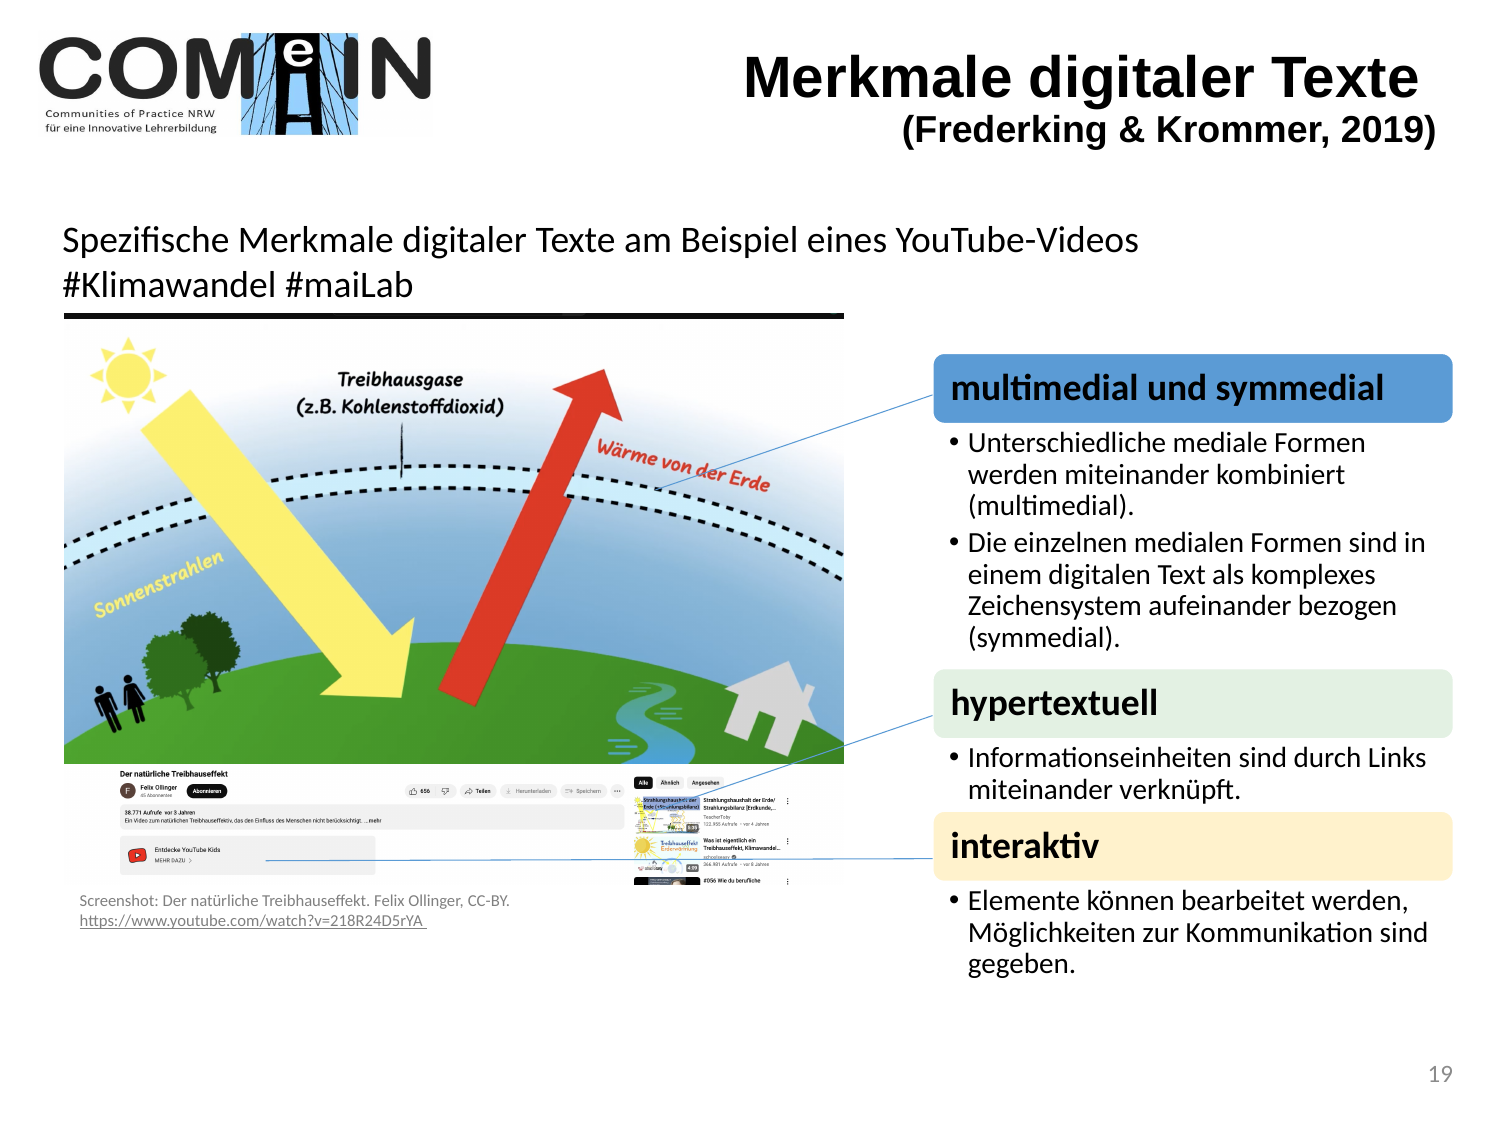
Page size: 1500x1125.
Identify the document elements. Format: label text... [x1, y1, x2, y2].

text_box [655, 715, 933, 811]
title Merkmale digitaler Texte (Frederking & Krommer, 2019) [123, 66, 1452, 133]
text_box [655, 394, 933, 490]
picture [38, 30, 433, 137]
text_box Screenshot: Der natürliche Treibhauseffekt. Felix Ollinger, CC-BY. https://www.youtube.com/watch?v=218R24D5rYA [64, 893, 844, 938]
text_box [932, 335, 1454, 1003]
slide_number 19 [1130, 1042, 1469, 1103]
picture [64, 313, 844, 885]
text_box Spezifische Merkmale digitaler Texte am Beispiel eines YouTube-Videos #Klimawandel #maiLab [47, 208, 1452, 313]
